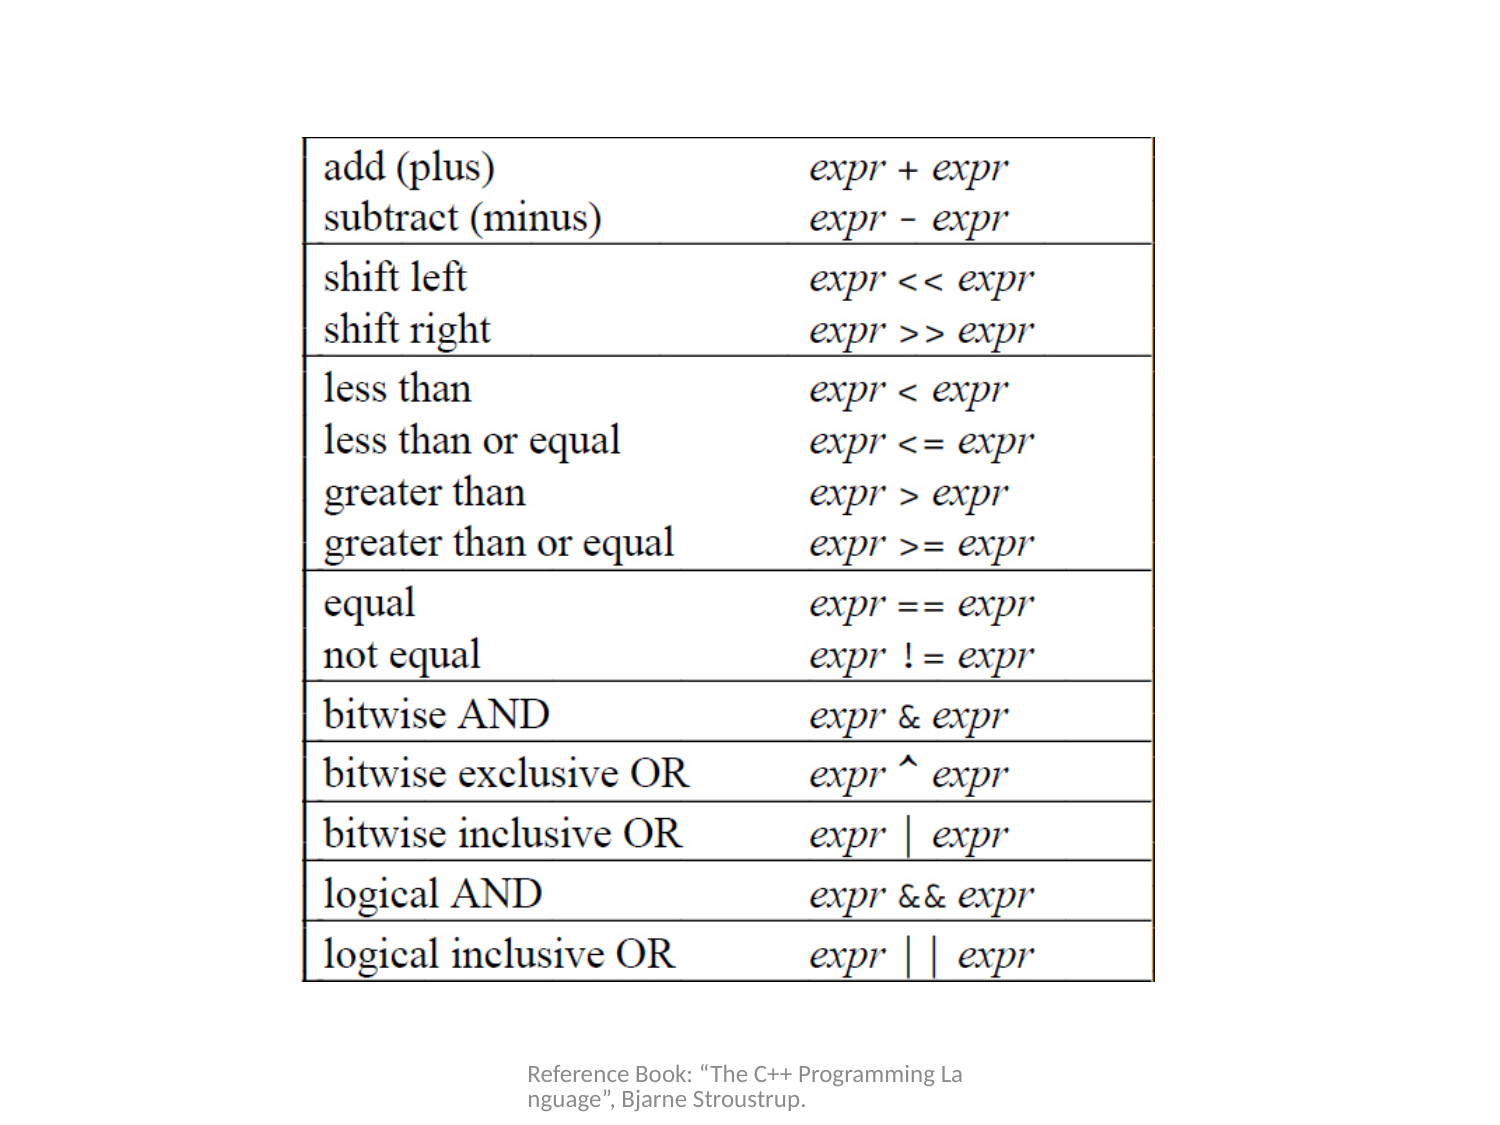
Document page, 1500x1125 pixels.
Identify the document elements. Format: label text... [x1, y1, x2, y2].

footer Reference Book: “The C++ Programming Language”, Bjarne Stroustrup. [512, 1042, 988, 1103]
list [300, 136, 1156, 982]
